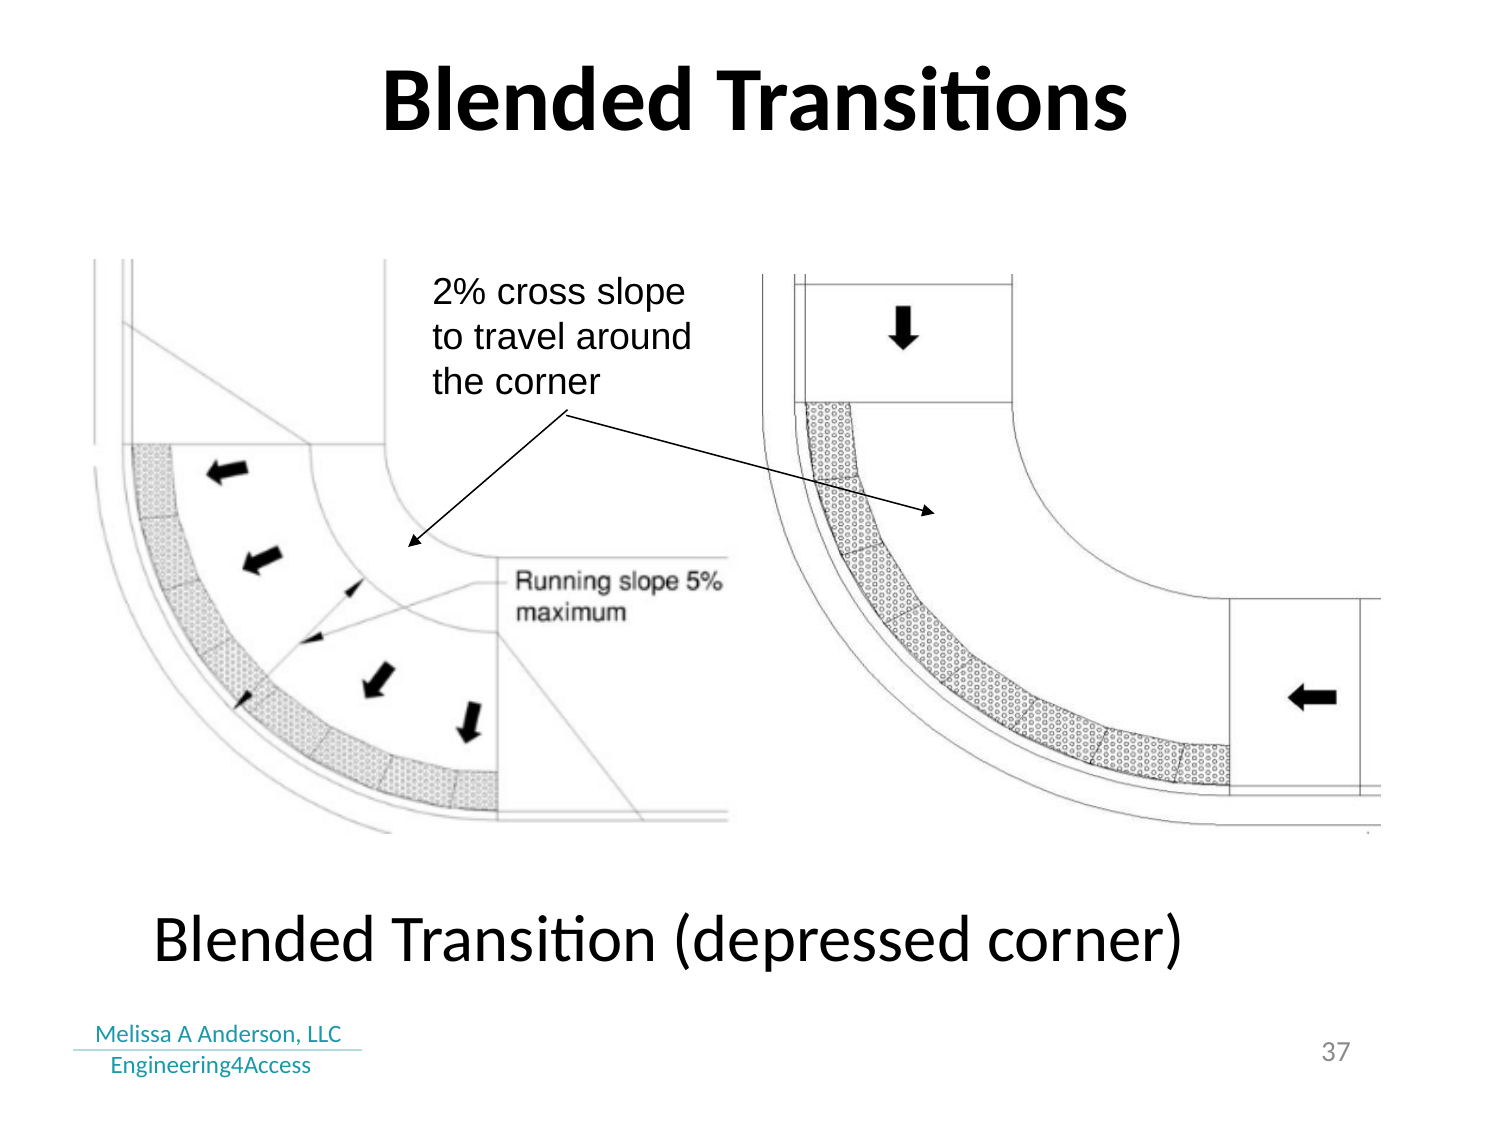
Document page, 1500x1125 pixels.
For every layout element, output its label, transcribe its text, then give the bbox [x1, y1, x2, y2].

picture [62, 259, 1381, 835]
list Blended Transition (depressed corner) [138, 887, 1340, 988]
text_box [407, 259, 935, 548]
slide_number 37 [1137, 1025, 1450, 1100]
title Blended Transitions [62, 24, 1451, 163]
